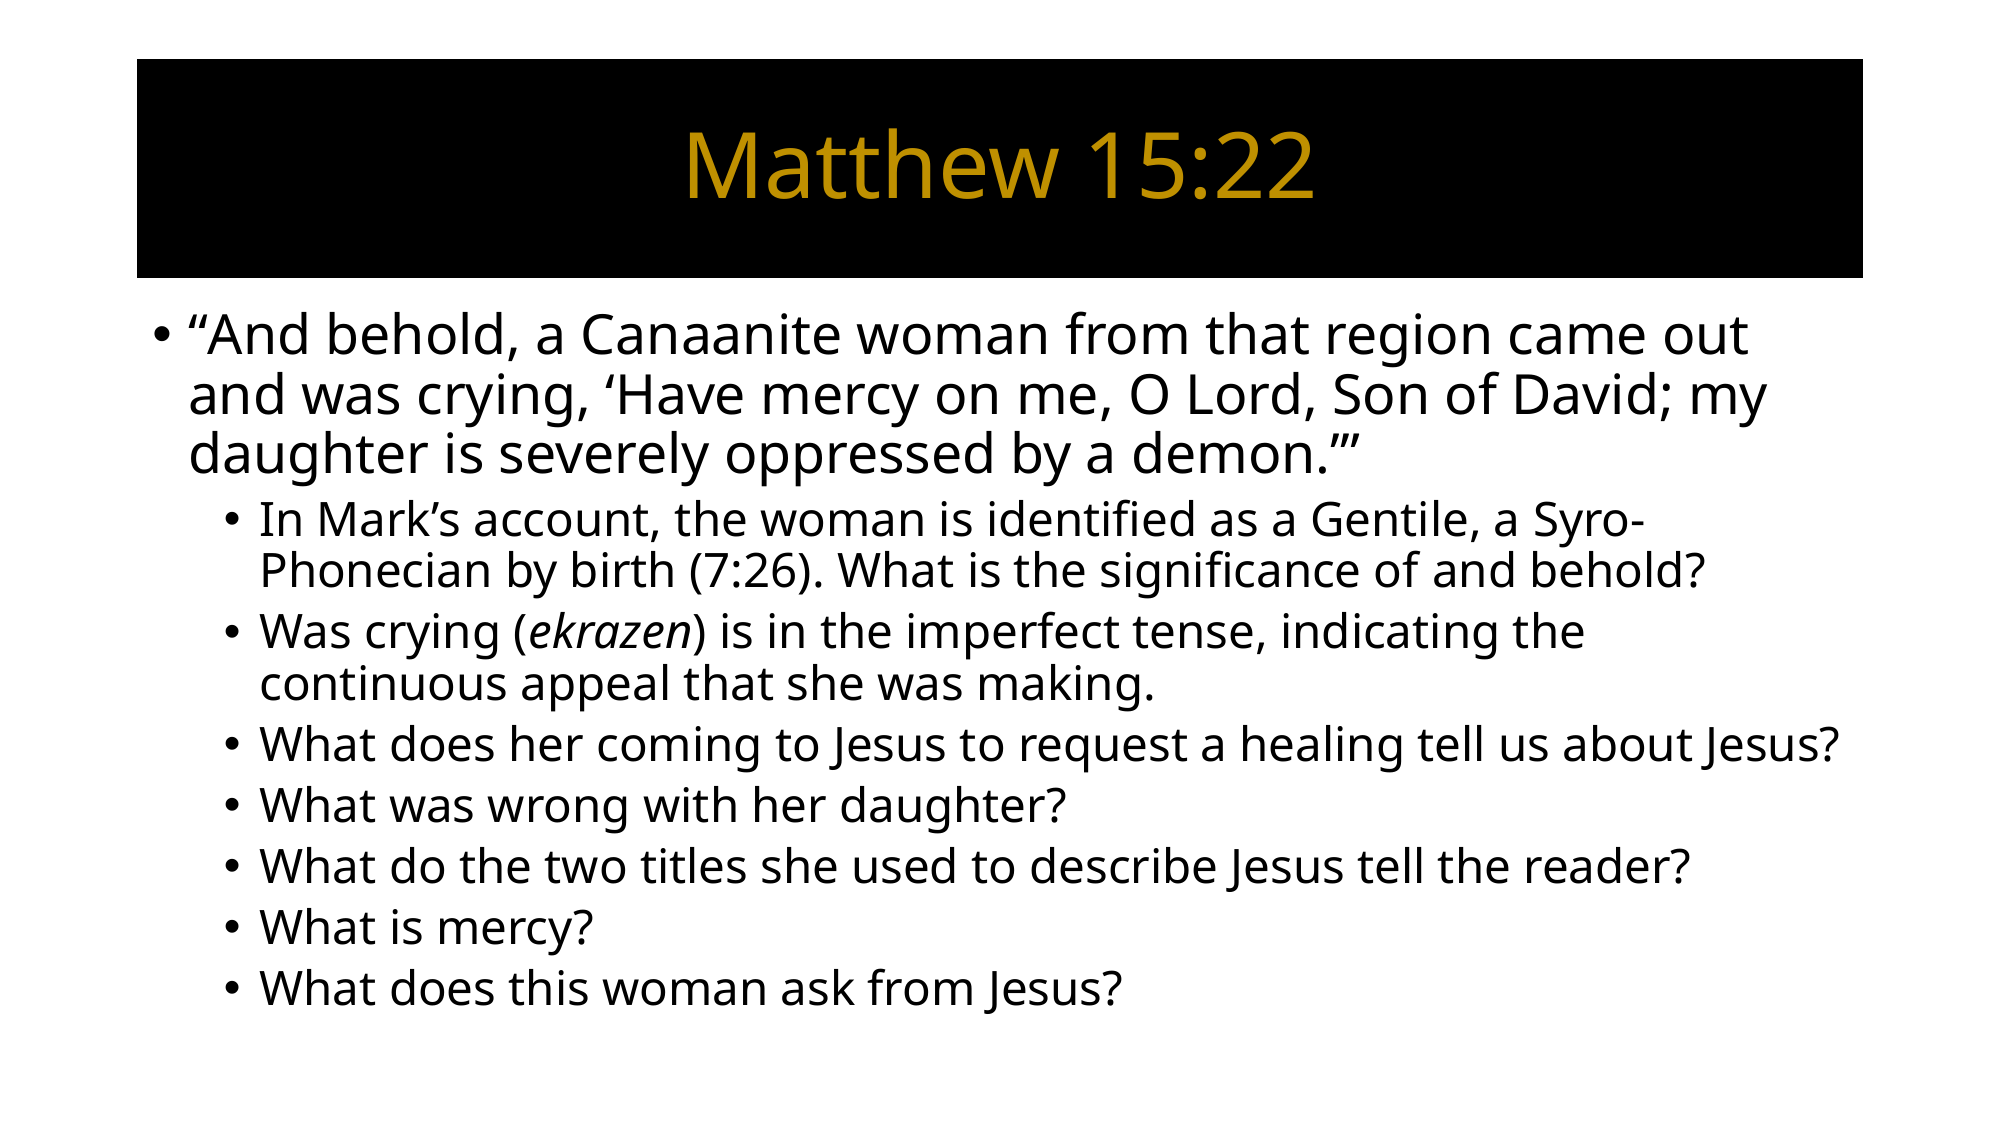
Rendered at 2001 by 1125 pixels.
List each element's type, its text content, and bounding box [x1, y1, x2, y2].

title Matthew 15:22 [137, 59, 1863, 278]
list “And behold, a Canaanite woman from that region came out and was crying, ‘Have mercy on me, O Lord, Son of David; my daughter is severely oppressed by a demon.’” In Mark’s account, the woman is identified as a Gentile, a Syro-Phonecian by birth (7:26). What is the significance of and behold? Was crying (ekrazen) is in the imperfect tense, indicating the continuous appeal that she was making. What does her coming to Jesus to request a healing tell us about Jesus? What was wrong with her daughter? What do the two titles she used to describe Jesus tell the reader? What is mercy? What does this woman ask from Jesus? [137, 299, 1863, 1083]
